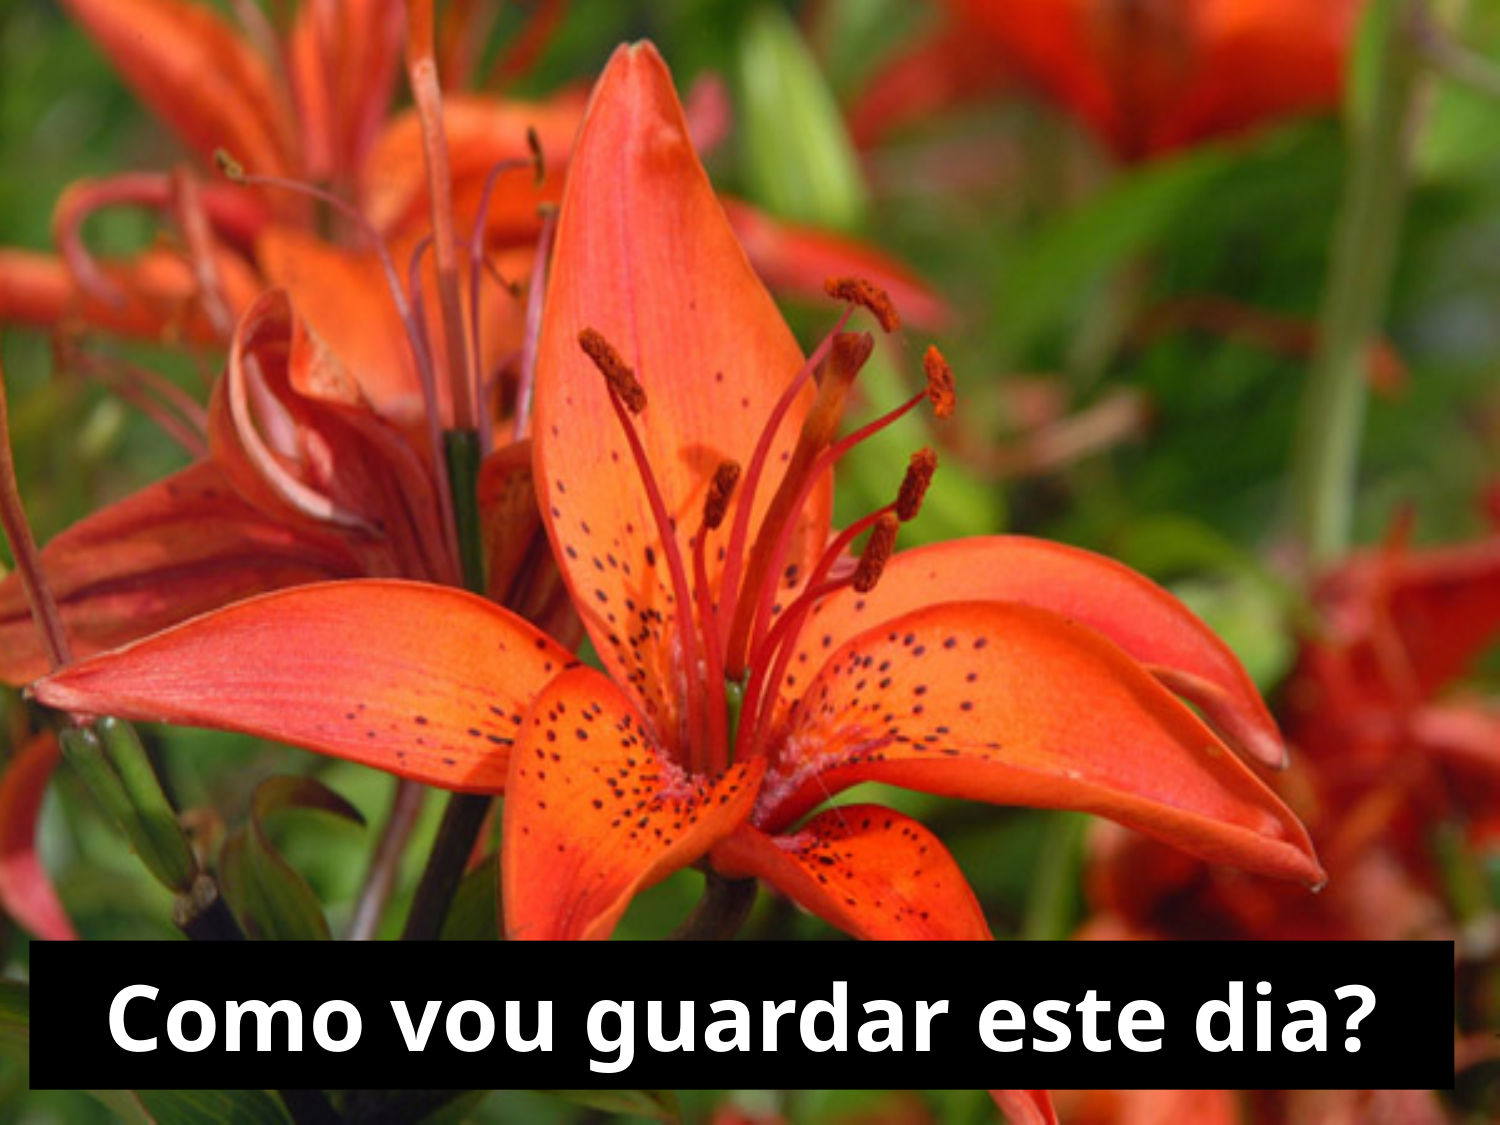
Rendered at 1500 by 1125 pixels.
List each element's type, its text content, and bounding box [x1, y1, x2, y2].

picture [0, 0, 1500, 1125]
title Como vou guardar este dia? [29, 940, 1455, 1090]
